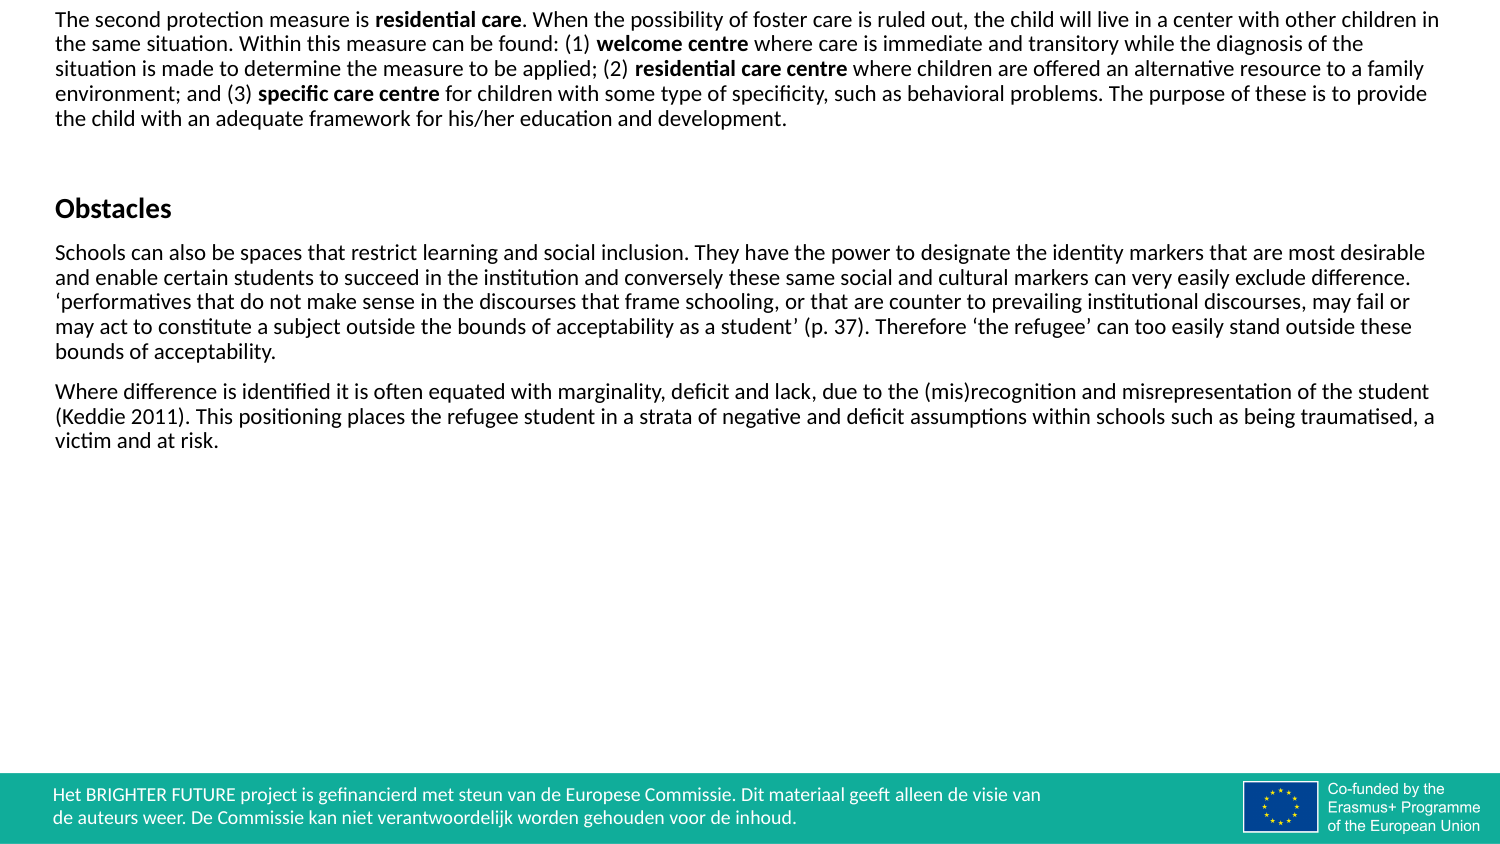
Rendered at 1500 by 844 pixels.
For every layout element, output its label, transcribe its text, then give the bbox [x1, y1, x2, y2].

text_box Het BRIGHTER FUTURE project is gefinancierd met steun van de Europese Commissie. Dit materiaal geeft alleen de visie van de auteurs weer. De Commissie kan niet verantwoordelijk worden gehouden voor de inhoud. [37, 773, 1078, 837]
text_box [0, 773, 1500, 844]
list The second protection measure is residential care. When the possibility of foster care is ruled out, the child will live in a center with other children in the same situation. Within this measure can be found: (1) welcome centre where care is immediate and transitory while the diagnosis of the situation is made to determine the measure to be applied; (2) residential care centre where children are offered an alternative resource to a family environment; and (3) specific care centre for children with some type of specificity, such as behavioral problems. The purpose of these is to provide the child with an adequate framework for his/her education and development. Obstacles Schools can also be spaces that restrict learning and social inclusion. They have the power to designate the identity markers that are most desirable and enable certain students to succeed in the institution and conversely these same social and cultural markers can very easily exclude difference. ‘performatives that do not make sense in the discourses that frame schooling, or that are counter to prevailing institutional discourses, may fail or may act to constitute a subject outside the bounds of acceptability as a student’ (p. 37). Therefore ‘the refugee’ can too easily stand outside these bounds of acceptability. Where difference is identified it is often equated with marginality, deficit and lack, due to the (mis)recognition and misrepresentation of the student (Keddie 2011). This positioning places the refugee student in a strata of negative and deficit assumptions within schools such as being traumatised, a victim and at risk. [40, 0, 1460, 773]
picture [1243, 781, 1480, 835]
